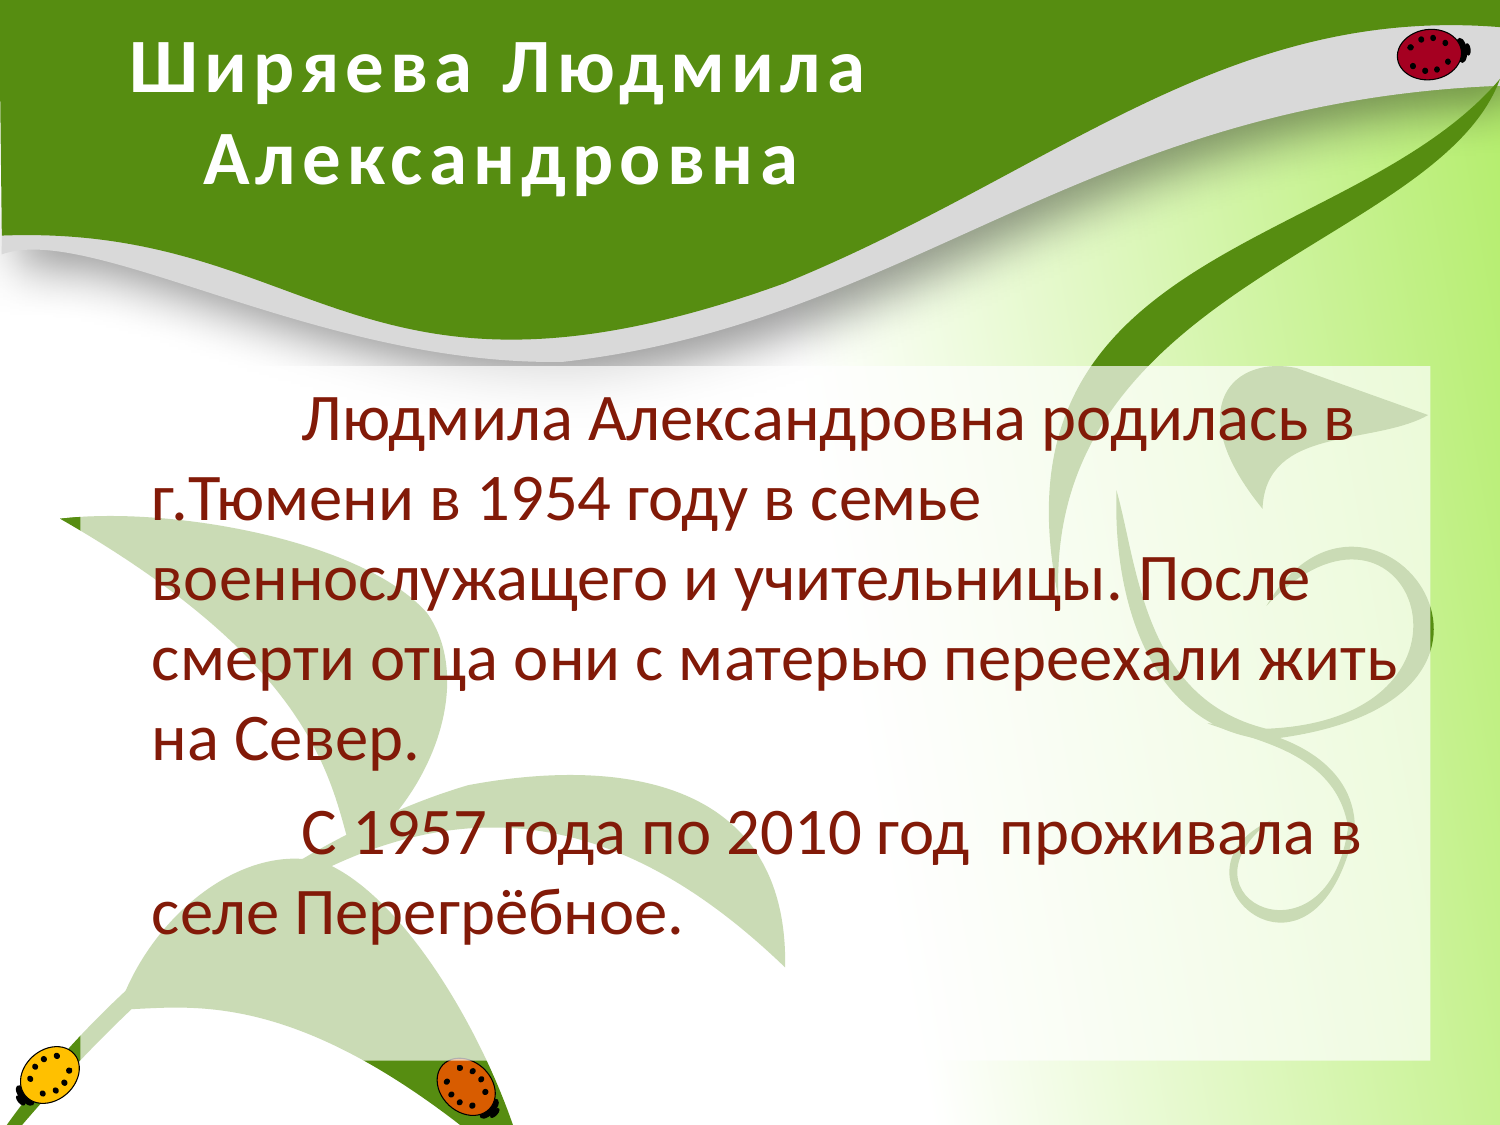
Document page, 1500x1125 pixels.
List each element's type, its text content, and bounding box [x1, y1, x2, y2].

list Людмила Александровна родилась в г.Тюмени в 1954 году в семье военнослужащего и учительницы. После смерти отца они с матерью переехали жить на Север. С 1957 года по 2010 год проживала в селе Перегрёбное. [80, 365, 1431, 1061]
title Ширяева Людмила Александровна [3, 7, 999, 209]
